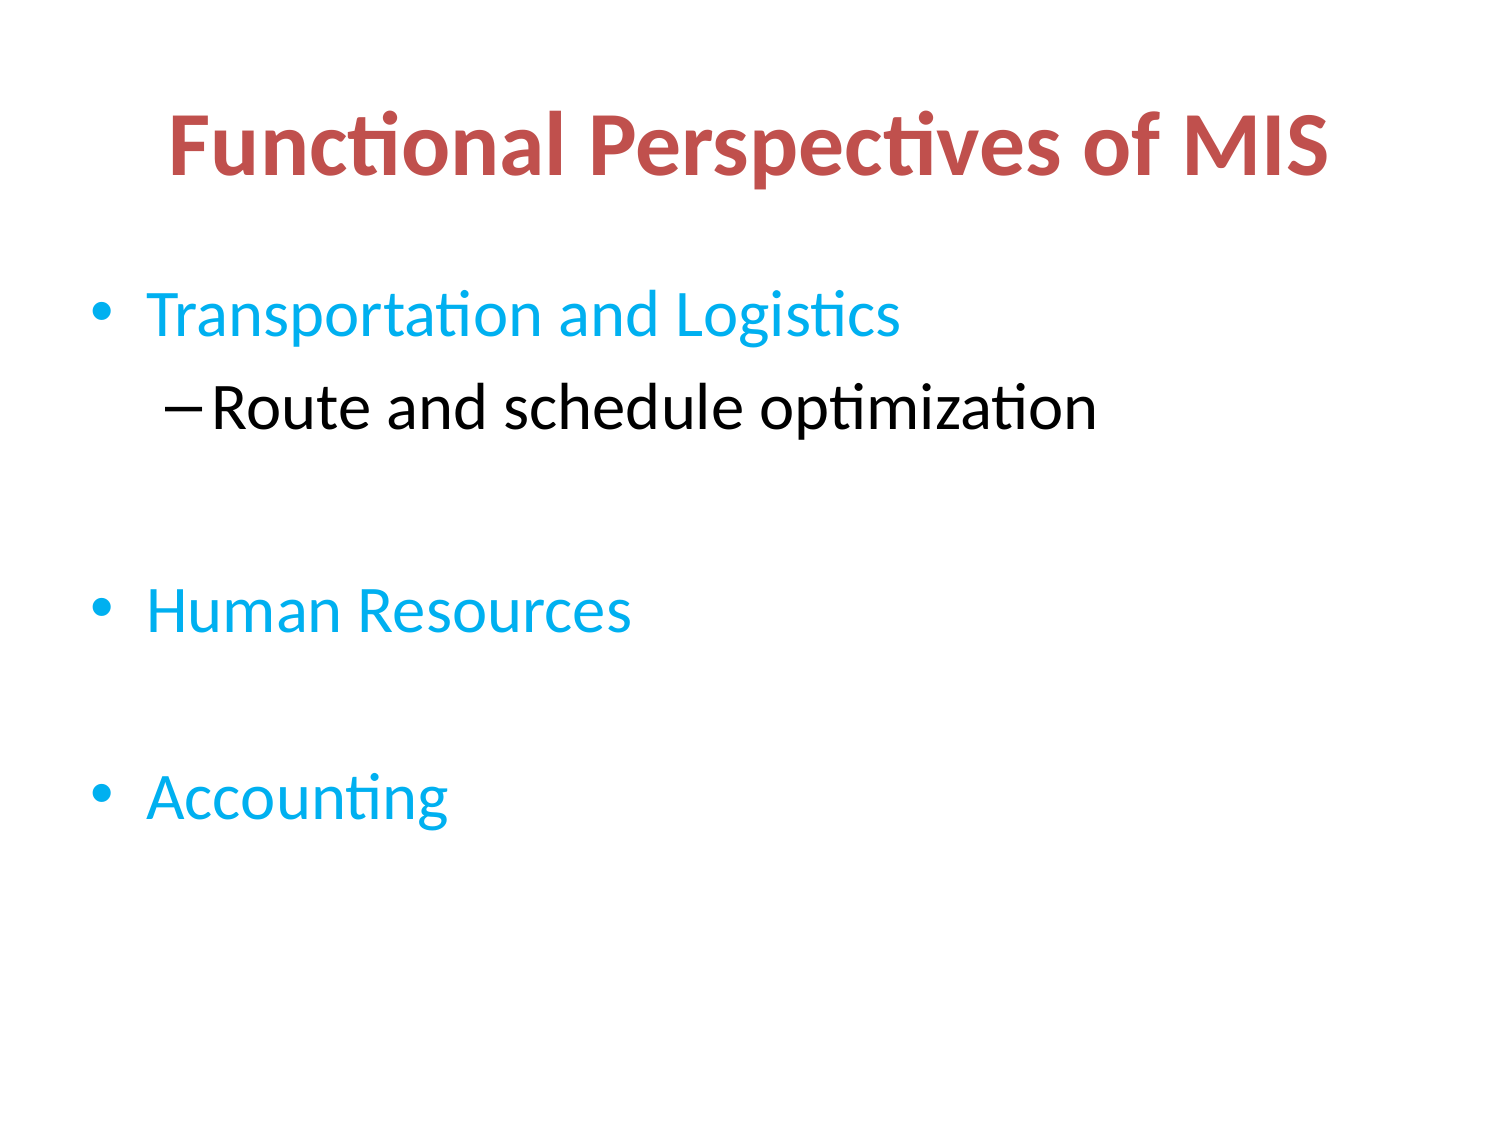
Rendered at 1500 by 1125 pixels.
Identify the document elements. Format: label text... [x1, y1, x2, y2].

list Transportation and Logistics Route and schedule optimization Human Resources Accounting [75, 262, 1425, 1005]
title Functional Perspectives of MIS [75, 45, 1425, 233]
